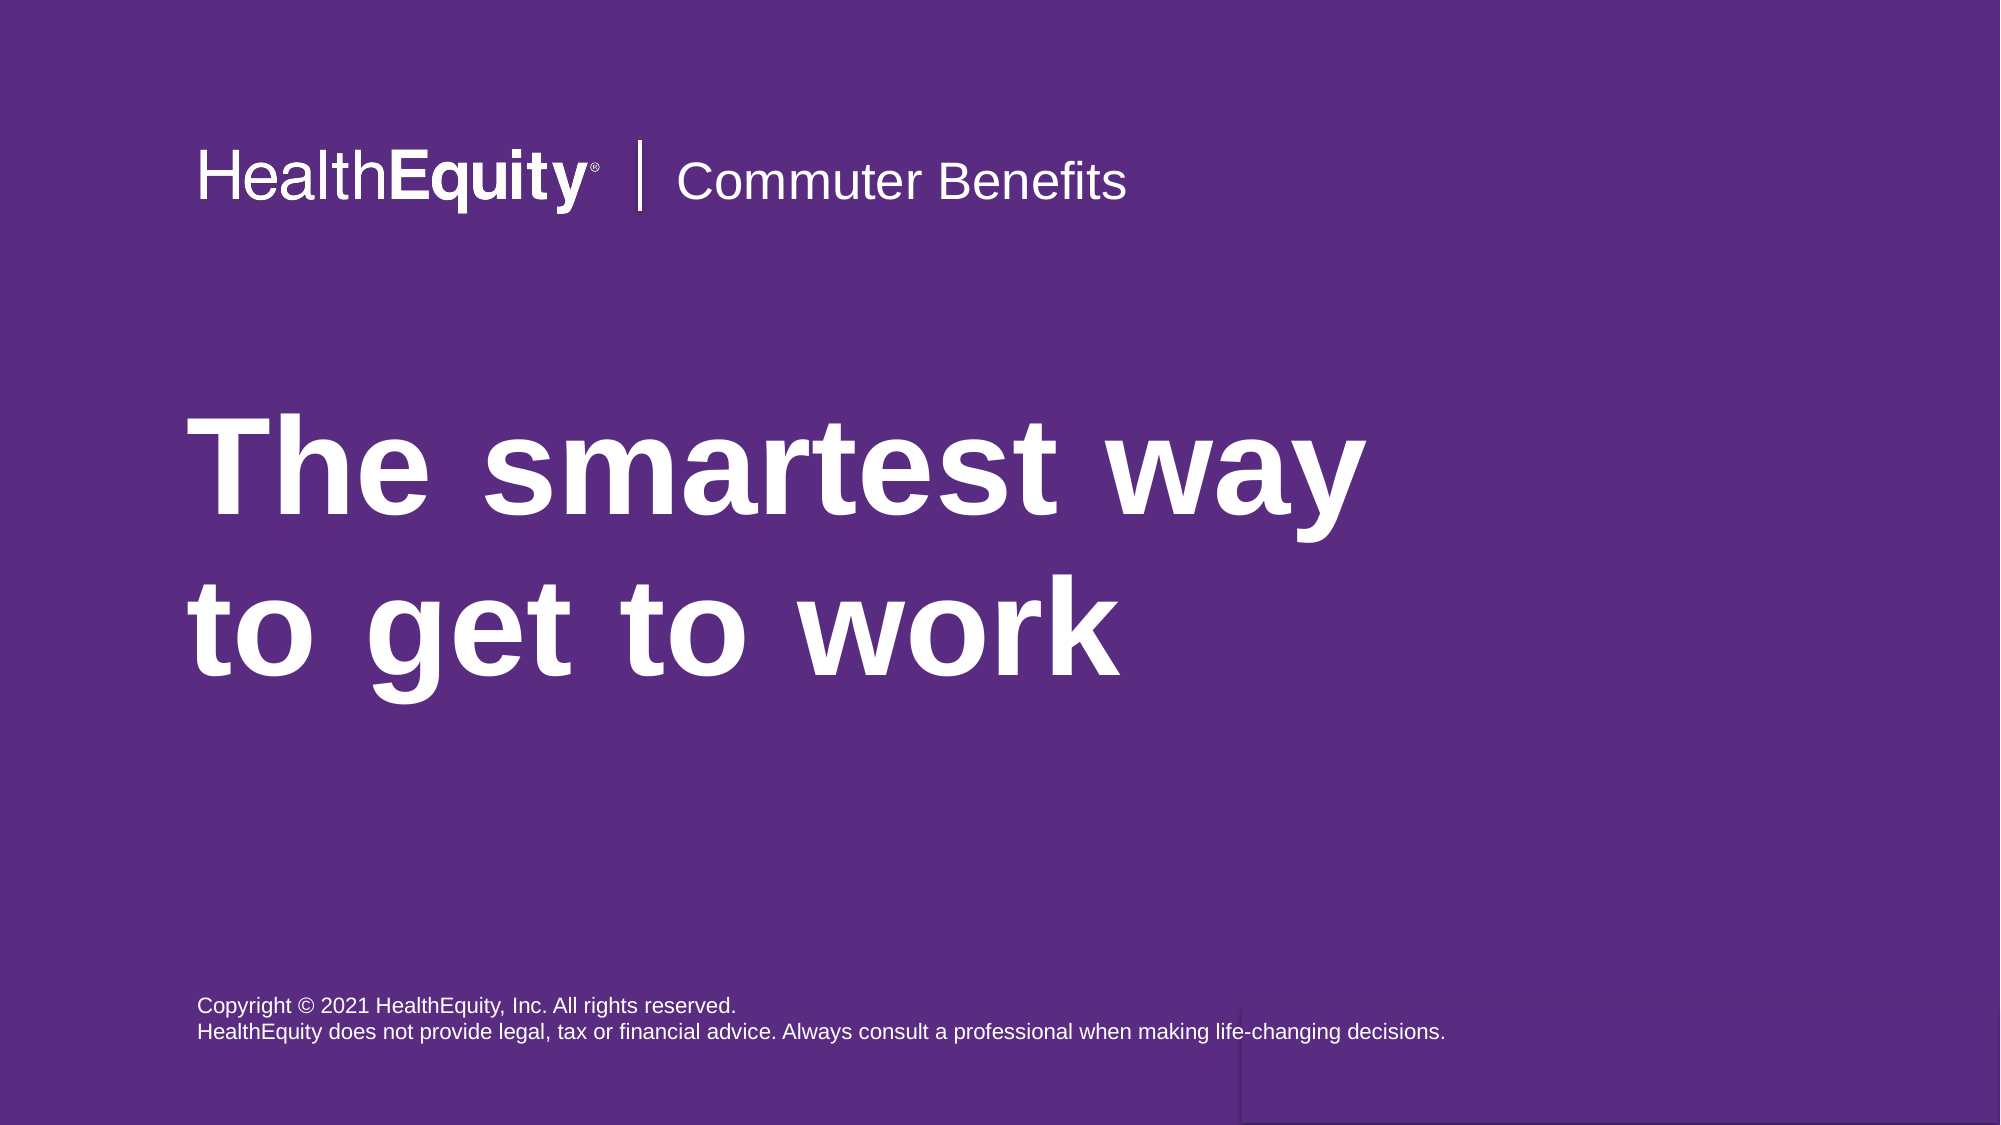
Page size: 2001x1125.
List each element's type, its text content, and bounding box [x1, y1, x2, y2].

list Commuter Benefits [661, 139, 1188, 204]
list Copyright © 2021 HealthEquity, Inc. All rights reserved. HealthEquity does not provide legal, tax or financial advice. Always consult a professional when making life-changing decisions. [182, 983, 1530, 1080]
title The smartest way to get to work [186, 364, 1404, 719]
picture [199, 149, 601, 215]
